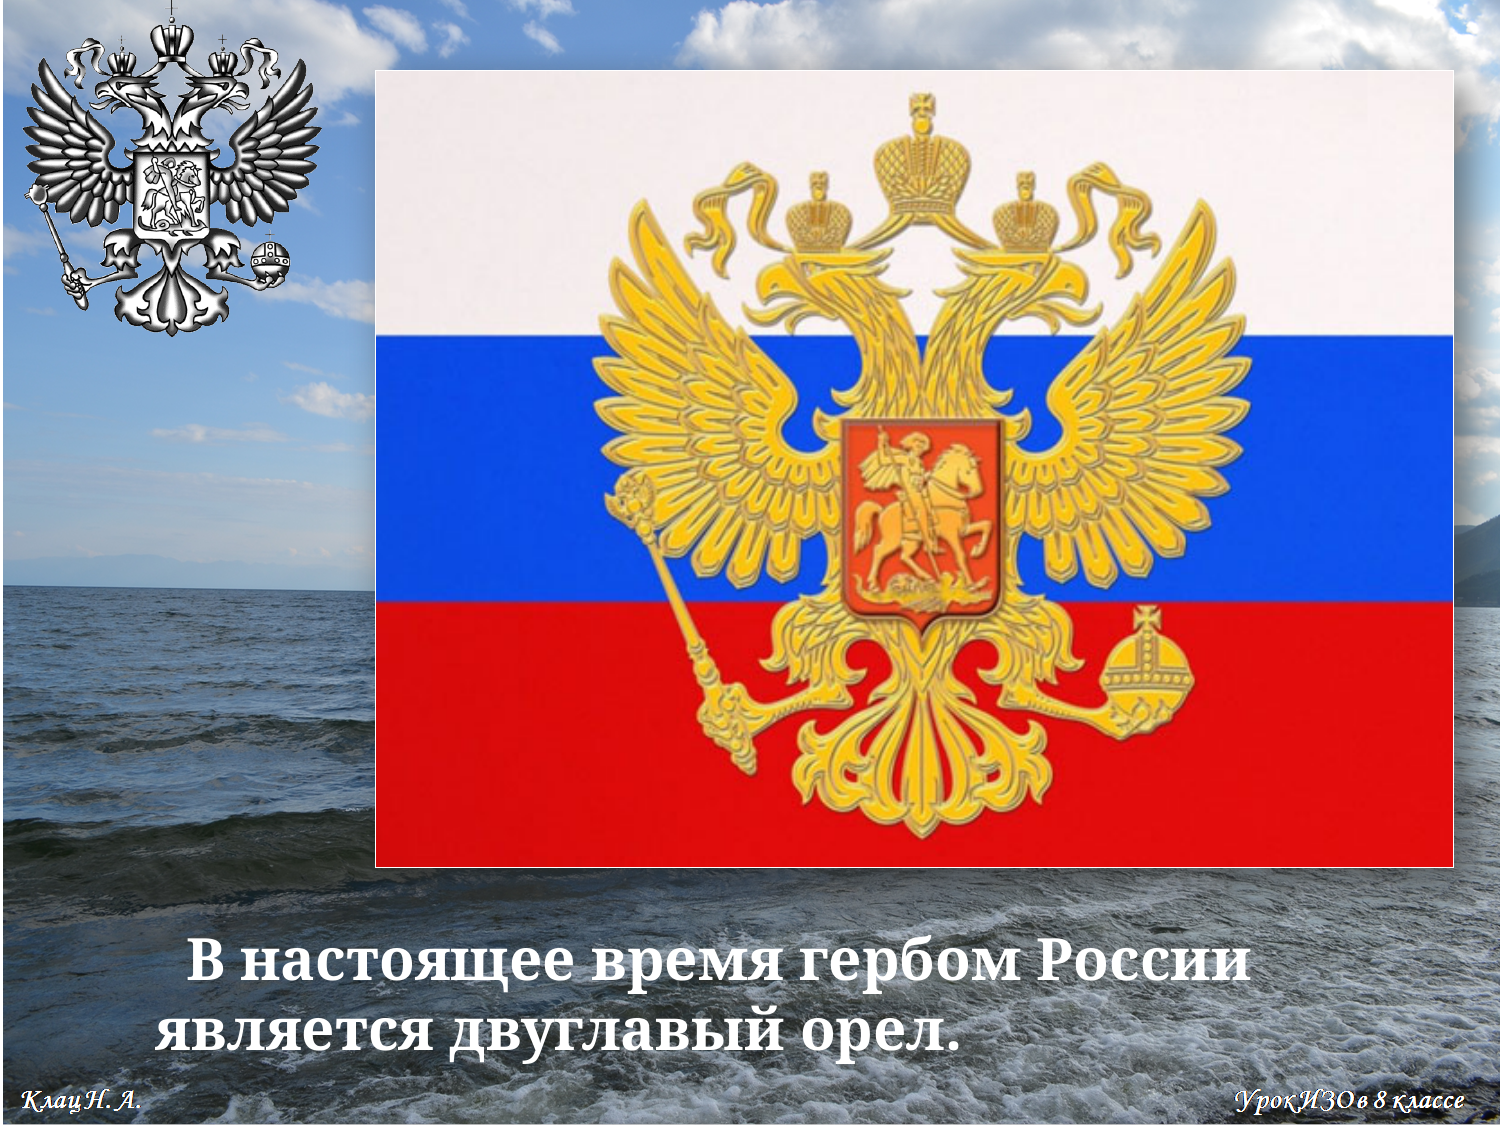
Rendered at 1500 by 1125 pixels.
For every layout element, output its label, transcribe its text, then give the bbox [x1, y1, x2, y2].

picture [0, 0, 1500, 1125]
text_box В настоящее время гербом России является двуглавый орел. [140, 914, 1371, 1070]
